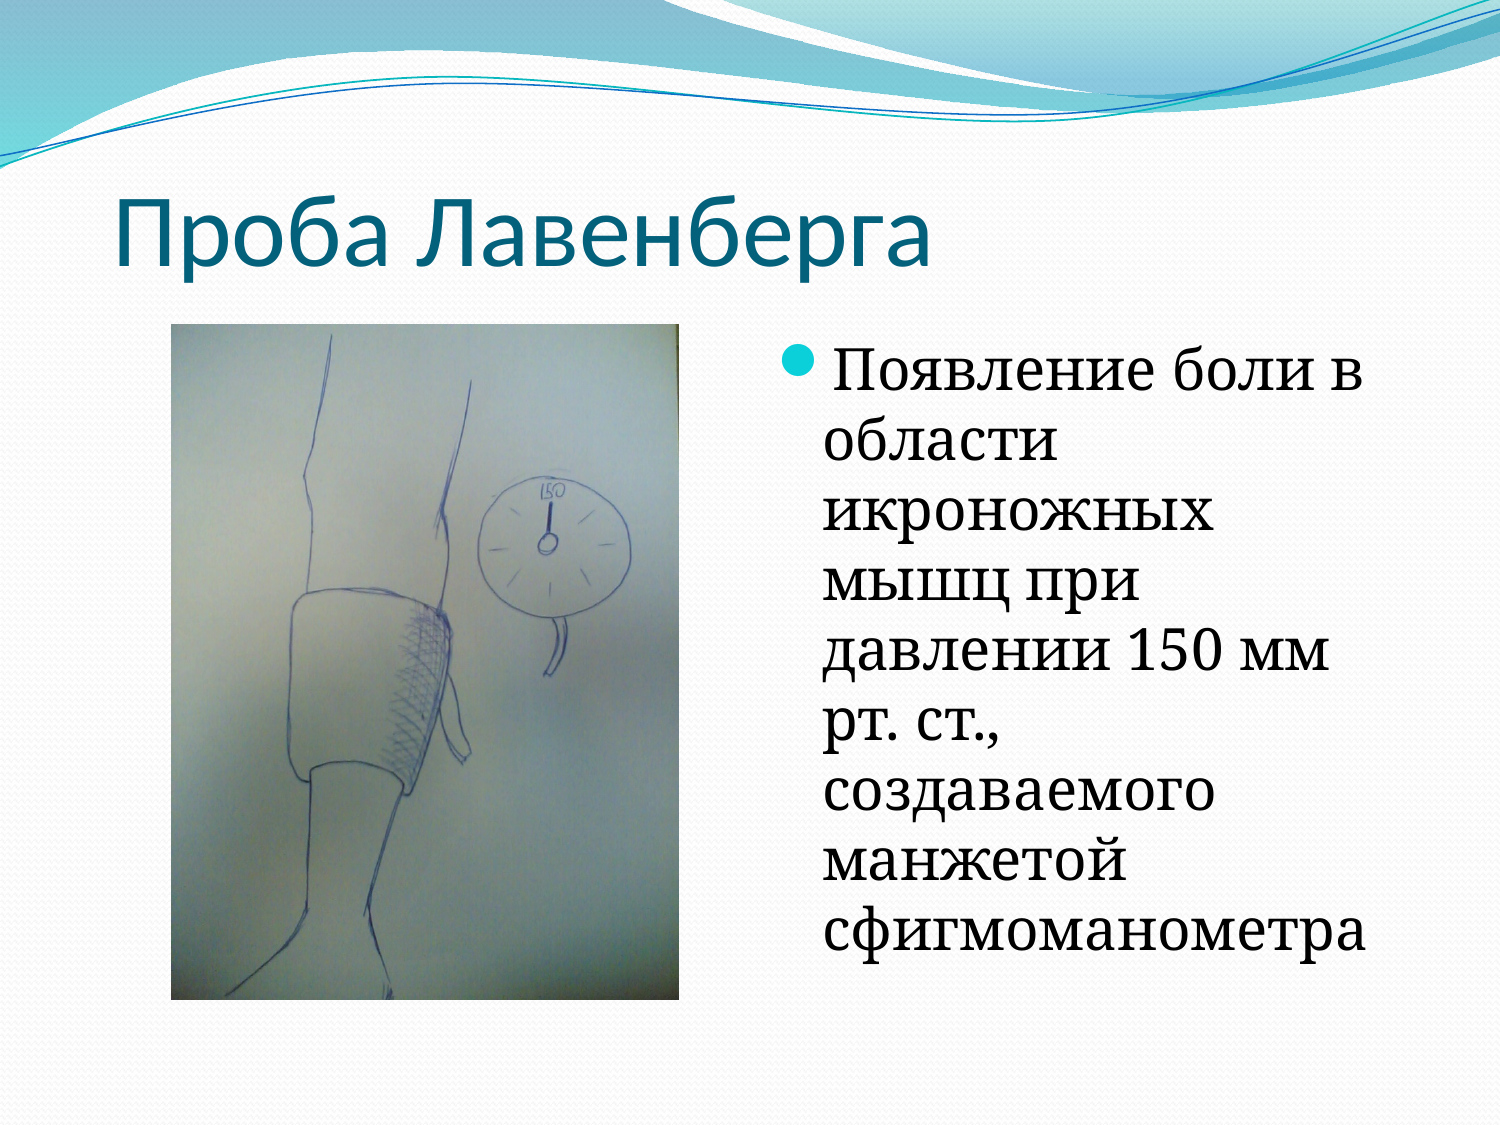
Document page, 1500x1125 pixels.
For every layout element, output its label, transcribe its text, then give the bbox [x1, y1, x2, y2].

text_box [171, 324, 679, 1001]
list Появление боли в области икроножных мышц при давлении 150 мм рт. ст., создаваемого манжетой сфигмоманометра [762, 324, 1388, 1000]
title Проба Лавенберга [112, 99, 1388, 288]
